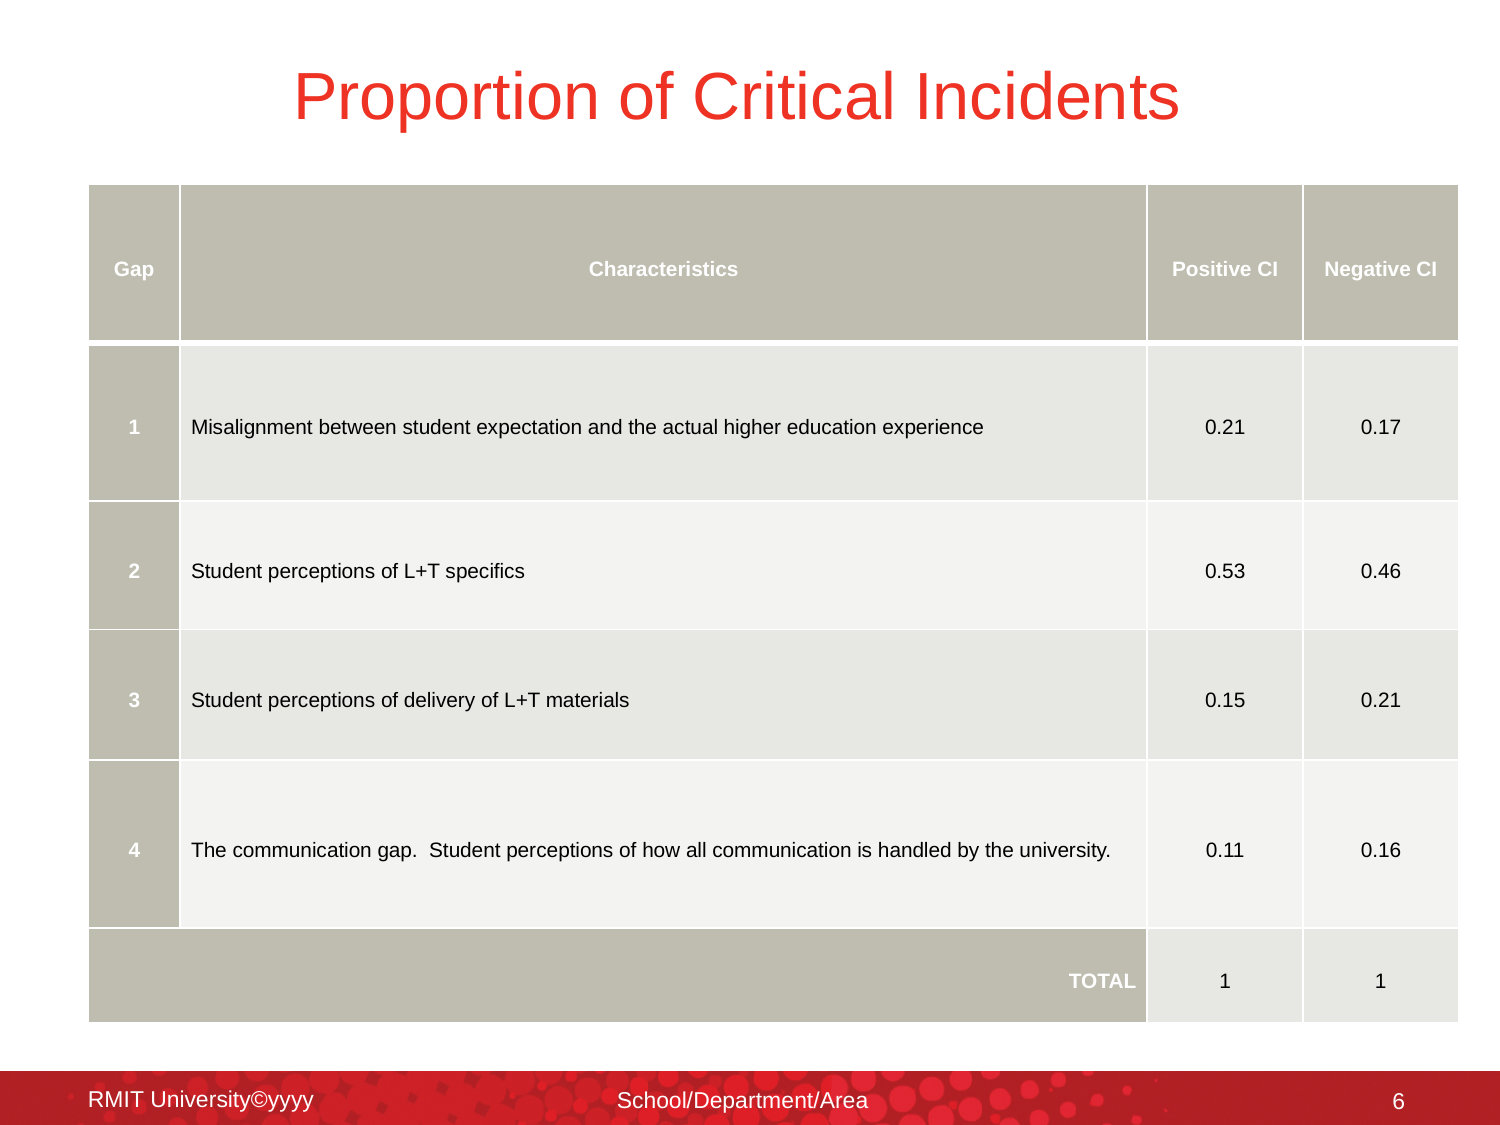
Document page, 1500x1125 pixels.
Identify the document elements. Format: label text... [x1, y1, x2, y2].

table_header Negative CI [1304, 185, 1458, 340]
table_cell Misalignment between student expectation and the actual higher education experience [181, 346, 1146, 500]
table_cell 3 [89, 630, 179, 759]
table_cell Student perceptions of delivery of L+T materials [181, 630, 1146, 759]
table_cell 0.21 [1304, 630, 1458, 759]
table_cell 2 [89, 502, 179, 629]
slide_number 6 [1070, 1079, 1421, 1115]
footer School/Department/Area [428, 1078, 1057, 1115]
slide_number RMIT University©yyyy [72, 1077, 423, 1113]
table_cell 0.17 [1304, 346, 1458, 500]
table_header Gap [89, 185, 179, 340]
table_cell 0.16 [1304, 761, 1458, 927]
table_cell 1 [89, 346, 179, 500]
table_cell 0.11 [1148, 761, 1302, 927]
table_cell 4 [89, 761, 179, 927]
picture [0, 1071, 1500, 1125]
table_cell The communication gap. Student perceptions of how all communication is handled by the university. [181, 761, 1146, 927]
table_cell Student perceptions of L+T specifics [181, 502, 1146, 629]
table_cell 0.53 [1148, 502, 1302, 629]
table_header Positive CI [1148, 185, 1302, 340]
table_cell 1 [1148, 929, 1302, 1022]
table_cell 1 [1304, 929, 1458, 1022]
table_cell 0.21 [1148, 346, 1302, 500]
title Proportion of Critical Incidents [62, 45, 1413, 197]
table_cell 0.46 [1304, 502, 1458, 629]
table_header Characteristics [181, 185, 1146, 340]
table_cell TOTAL [89, 929, 1146, 1022]
table_cell 0.15 [1148, 630, 1302, 759]
